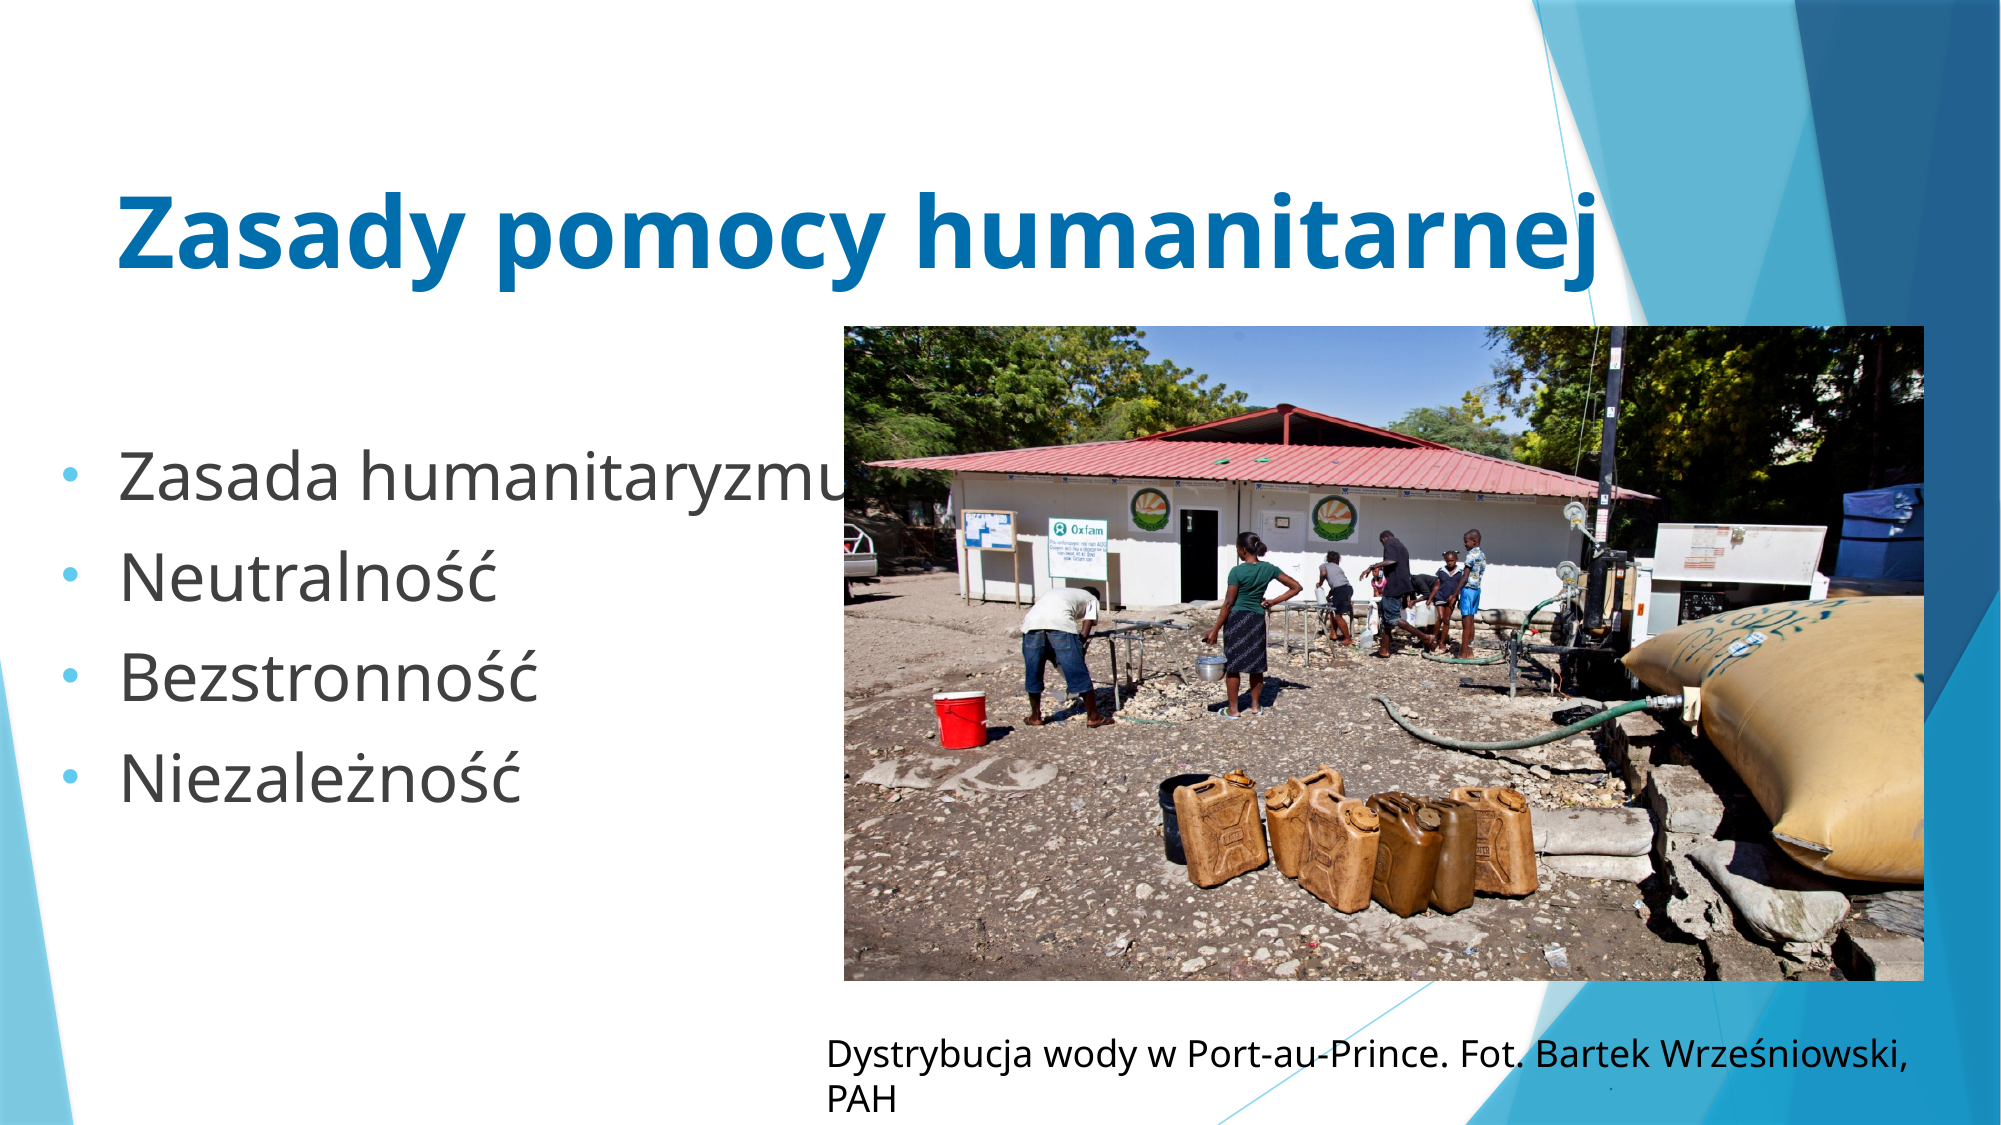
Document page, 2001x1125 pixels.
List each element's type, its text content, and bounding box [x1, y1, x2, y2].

picture [844, 326, 1924, 981]
title Zasady pomocy humanitarnej [102, 160, 1903, 284]
text_box Dystrybucja wody w Port-au-Prince. Fot. Bartek Wrześniowski, PAH [811, 1023, 1967, 1125]
list Zasada humanitaryzmu Neutralność Bezstronność Niezależność [46, 284, 2000, 1008]
